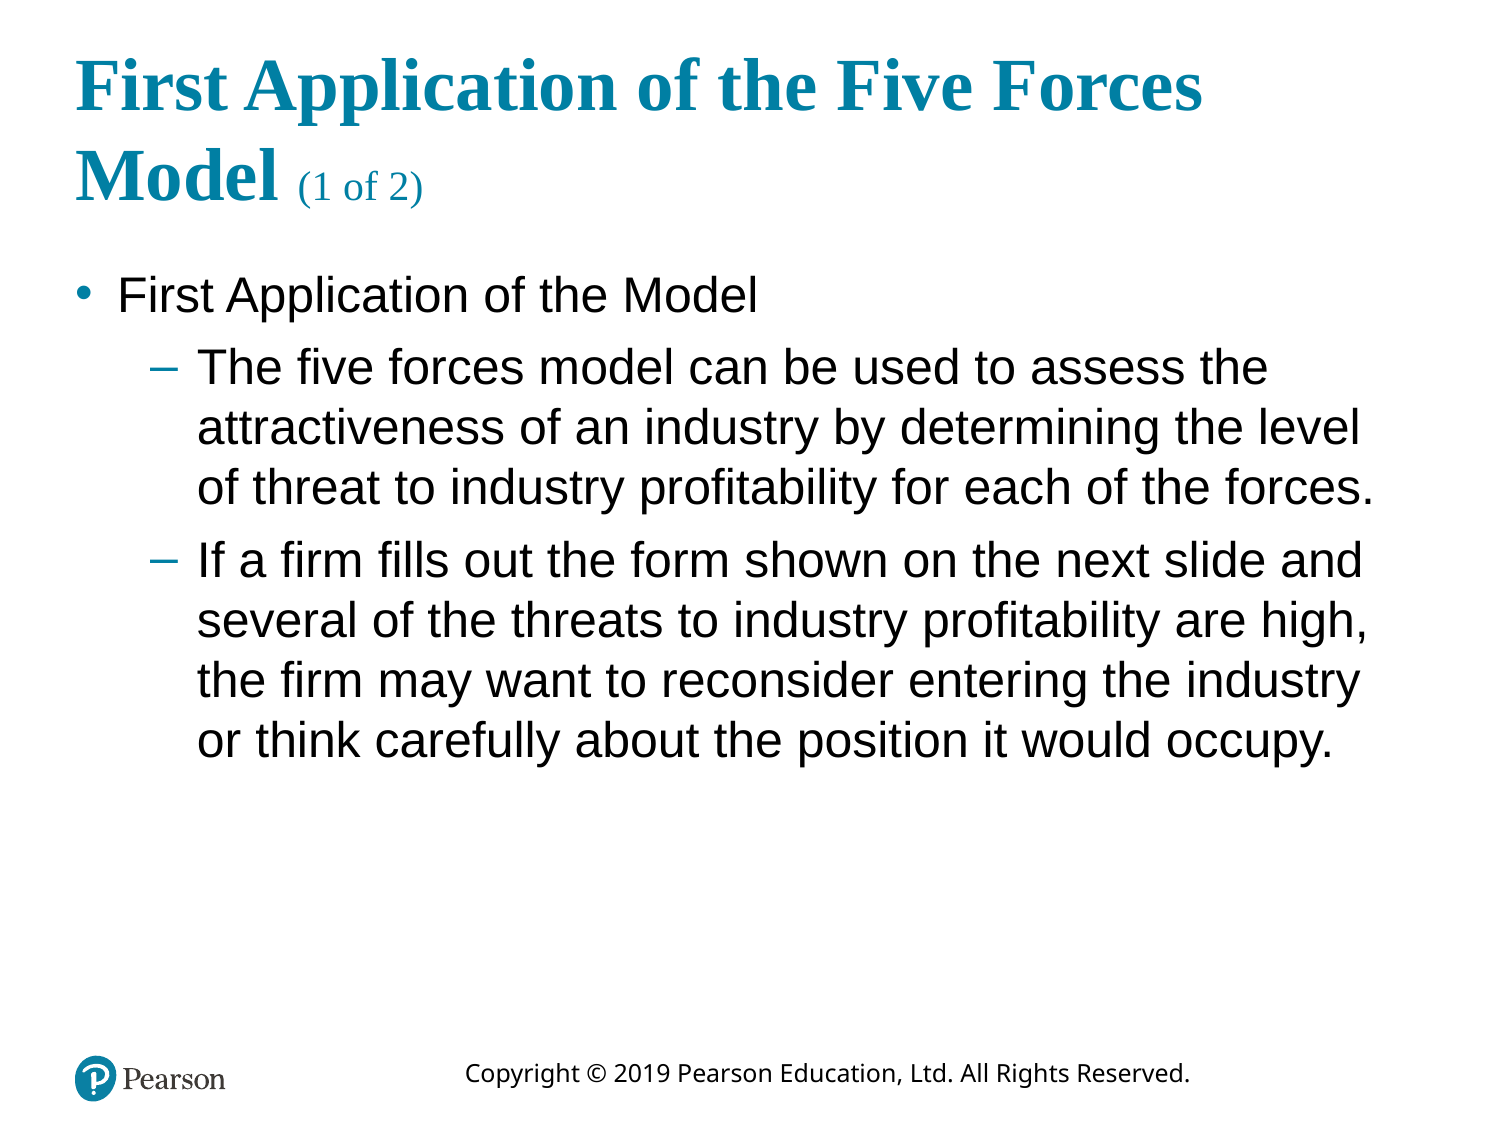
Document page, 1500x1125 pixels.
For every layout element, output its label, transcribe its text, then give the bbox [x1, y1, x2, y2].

list First Application of the Model The five forces model can be used to assess the attractiveness of an industry by determining the level of threat to industry profitability for each of the forces. If a firm fills out the form shown on the next slide and several of the threats to industry profitability are high, the firm may want to reconsider entering the industry or think carefully about the position it would occupy. [75, 262, 1400, 1005]
title First Application of the Five Forces Model (1 of 2) [75, 35, 1425, 216]
